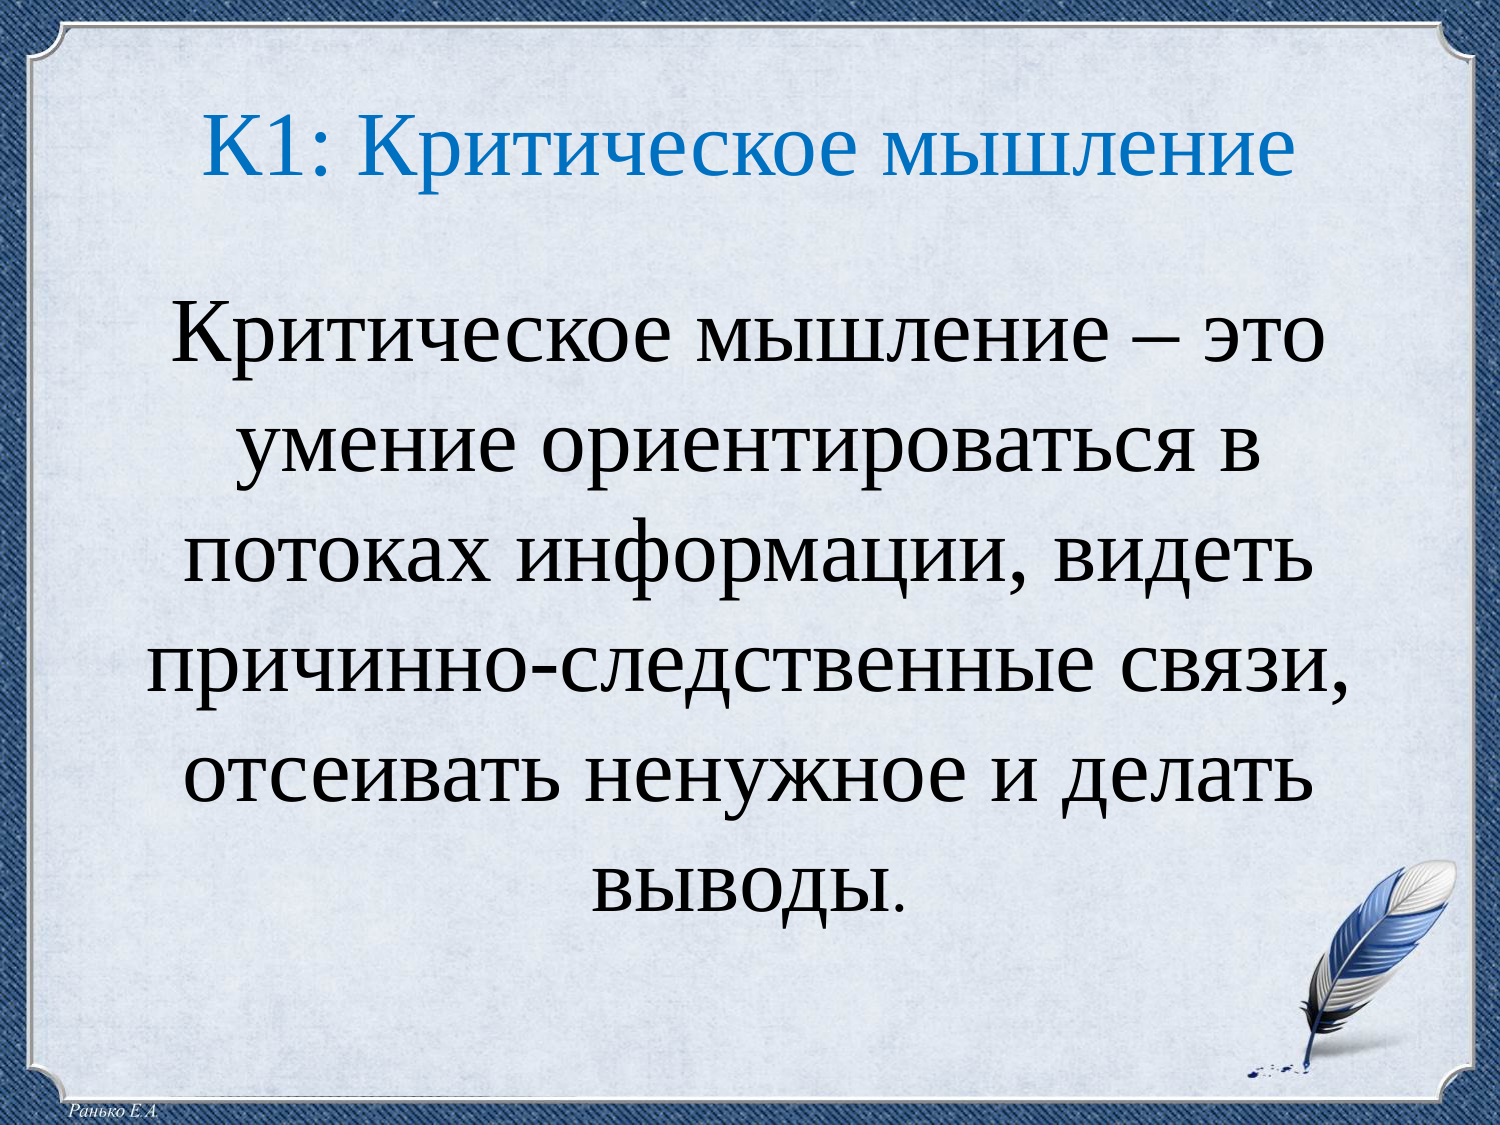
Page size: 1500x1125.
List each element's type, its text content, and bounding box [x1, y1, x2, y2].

list Критическое мышление – это умение ориентироваться в потоках информации, видеть причинно-следственные связи, отсеивать ненужное и делать выводы. [75, 262, 1425, 1005]
title К1: Критическое мышление [75, 45, 1425, 233]
picture [0, 0, 1500, 1125]
